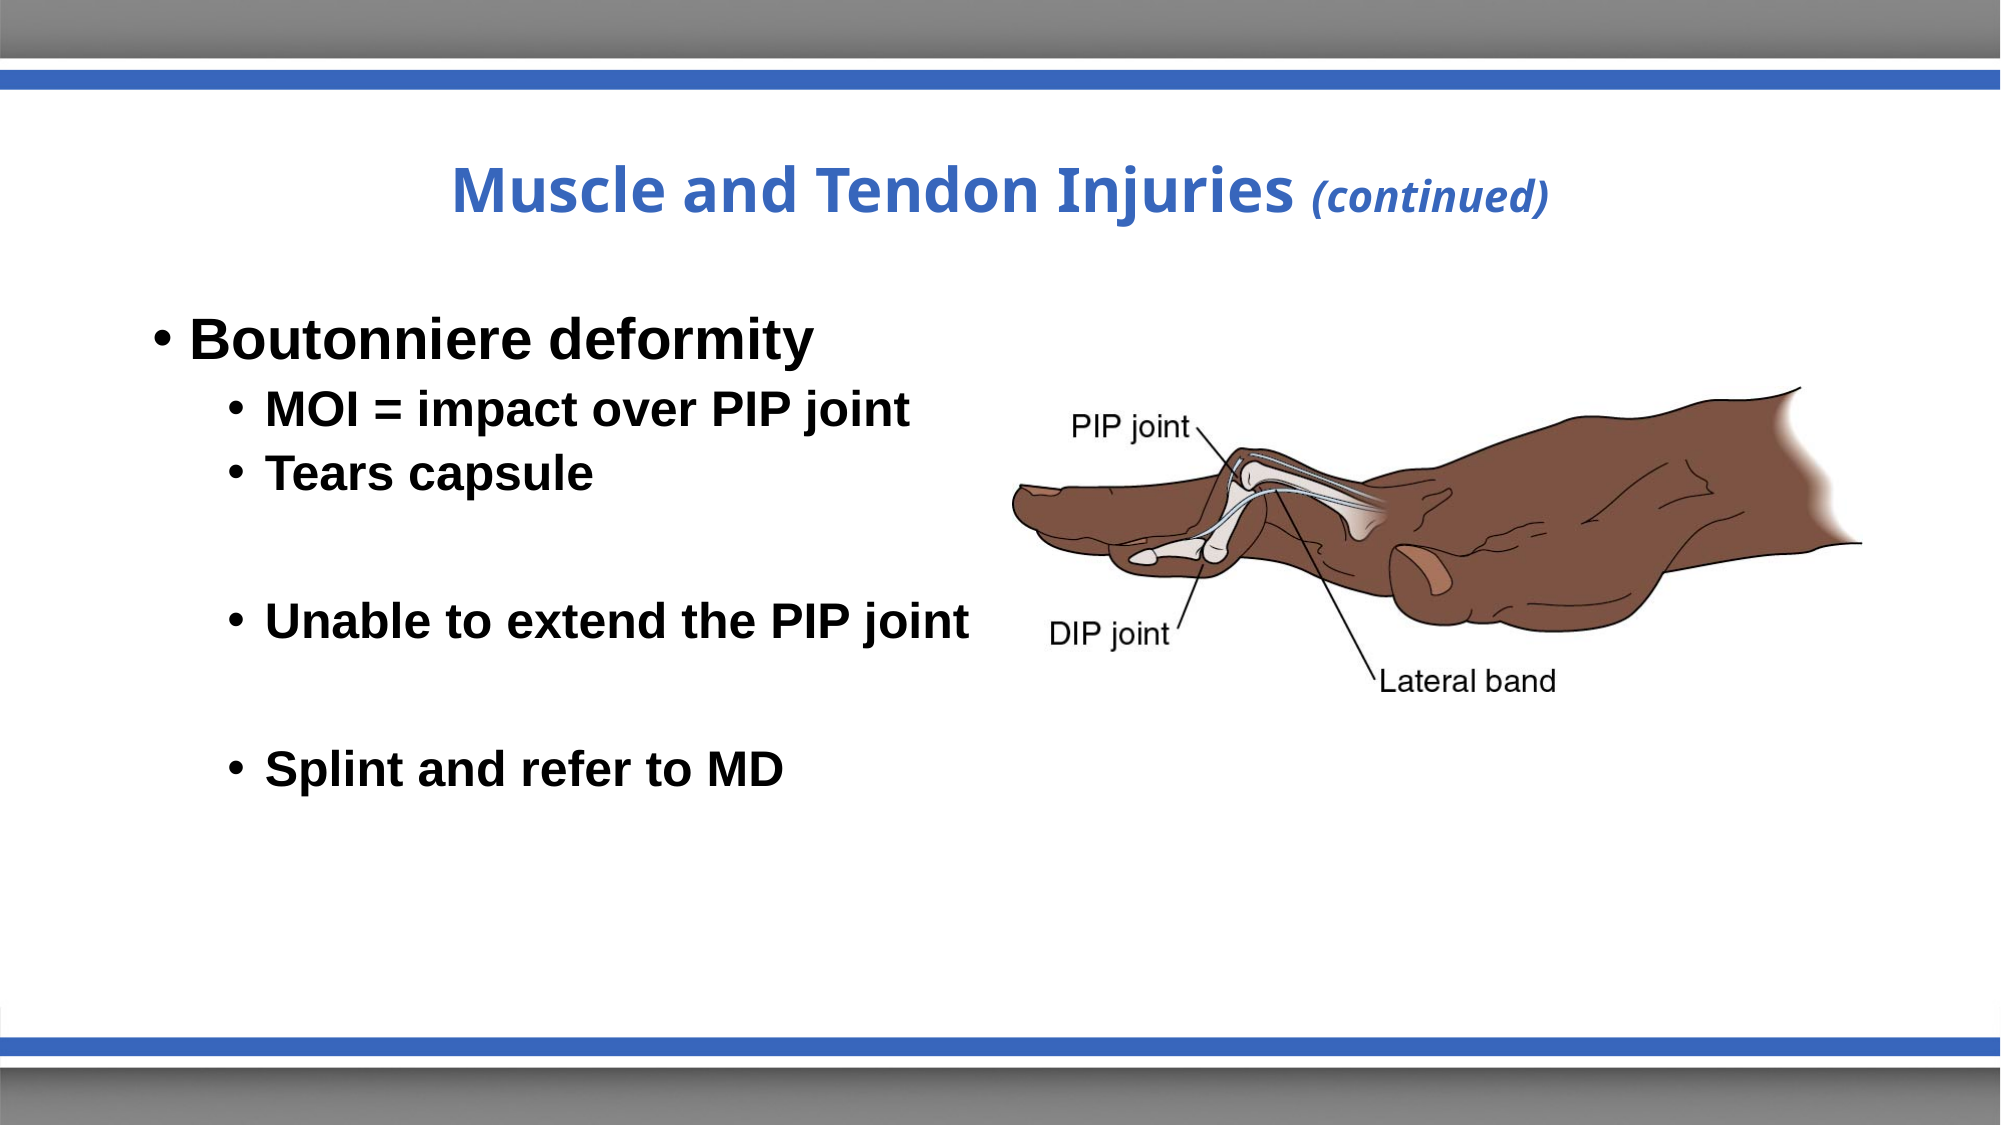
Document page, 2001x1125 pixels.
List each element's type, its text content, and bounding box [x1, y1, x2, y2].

picture [0, 0, 2001, 1125]
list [1012, 386, 1863, 700]
title Muscle and Tendon Injuries (continued) [137, 159, 1863, 227]
list Boutonniere deformity MOI = impact over PIP joint Tears capsule Unable to extend the PIP joint Splint and refer to MD [137, 302, 988, 981]
